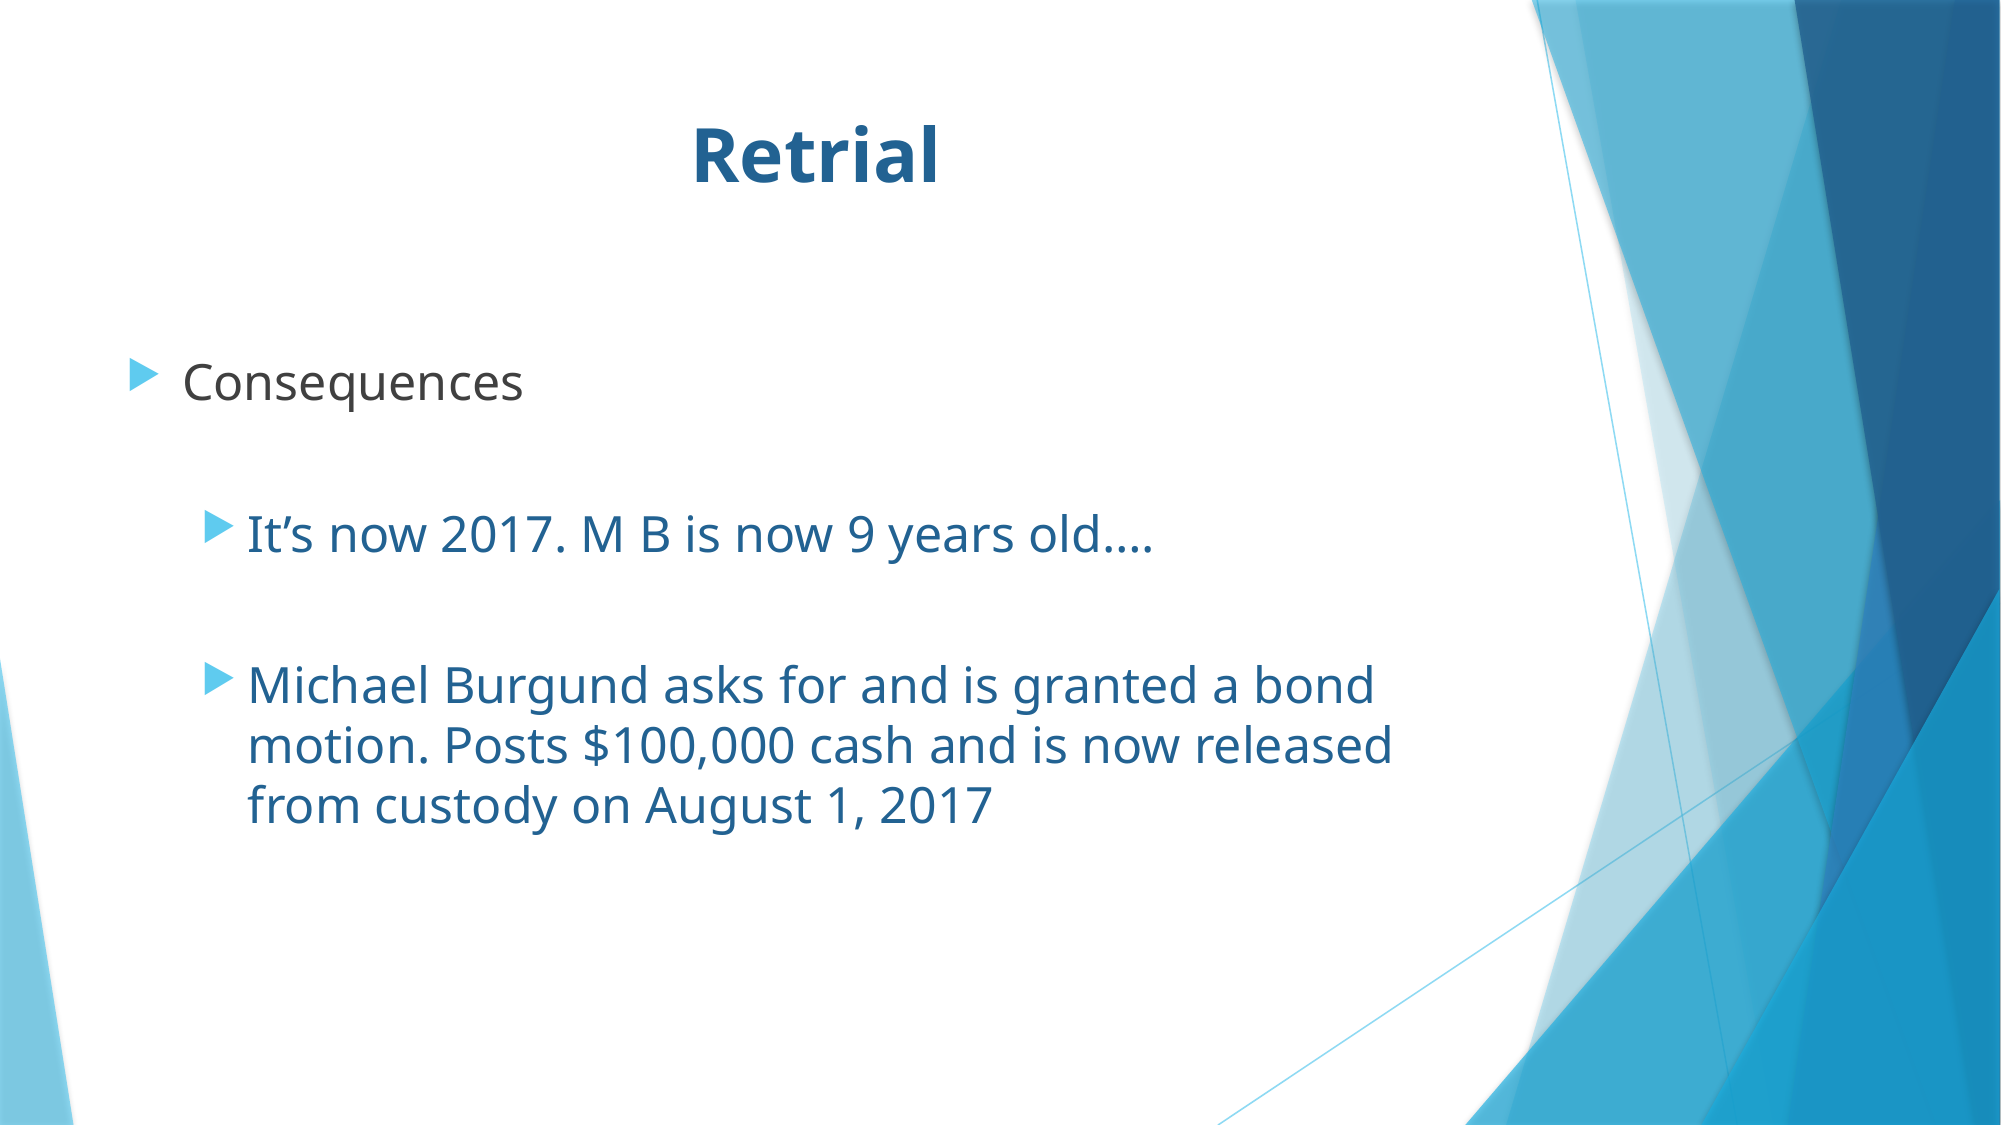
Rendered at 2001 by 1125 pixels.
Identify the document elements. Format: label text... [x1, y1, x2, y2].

title Retrial [111, 99, 1522, 230]
list Consequences It’s now 2017. M B is now 9 years old…. Michael Burgund asks for and is granted a bond motion. Posts $100,000 cash and is now released from custody on August 1, 2017 [111, 262, 1522, 1049]
